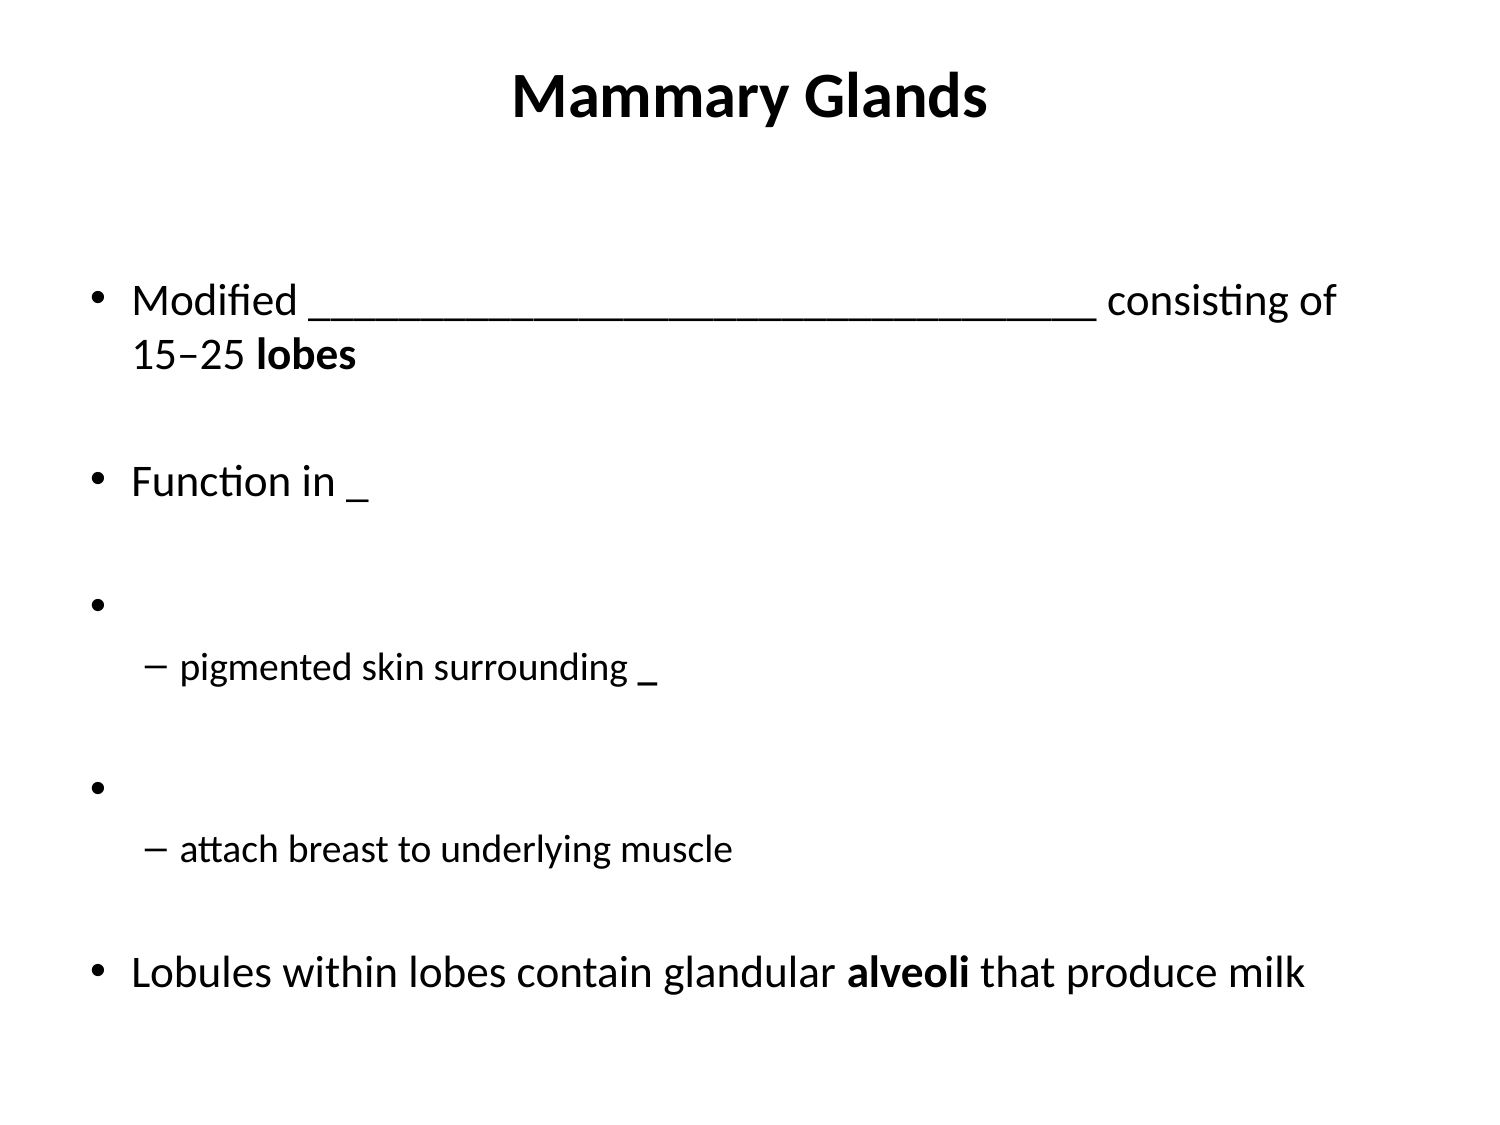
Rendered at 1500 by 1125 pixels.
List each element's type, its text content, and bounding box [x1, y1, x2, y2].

title Mammary Glands [37, 45, 1463, 138]
list Modified ___________________________________ consisting of 15–25 lobes Function in _ pigmented skin surrounding _ attach breast to underlying muscle Lobules within lobes contain glandular alveoli that produce milk [75, 262, 1425, 1005]
